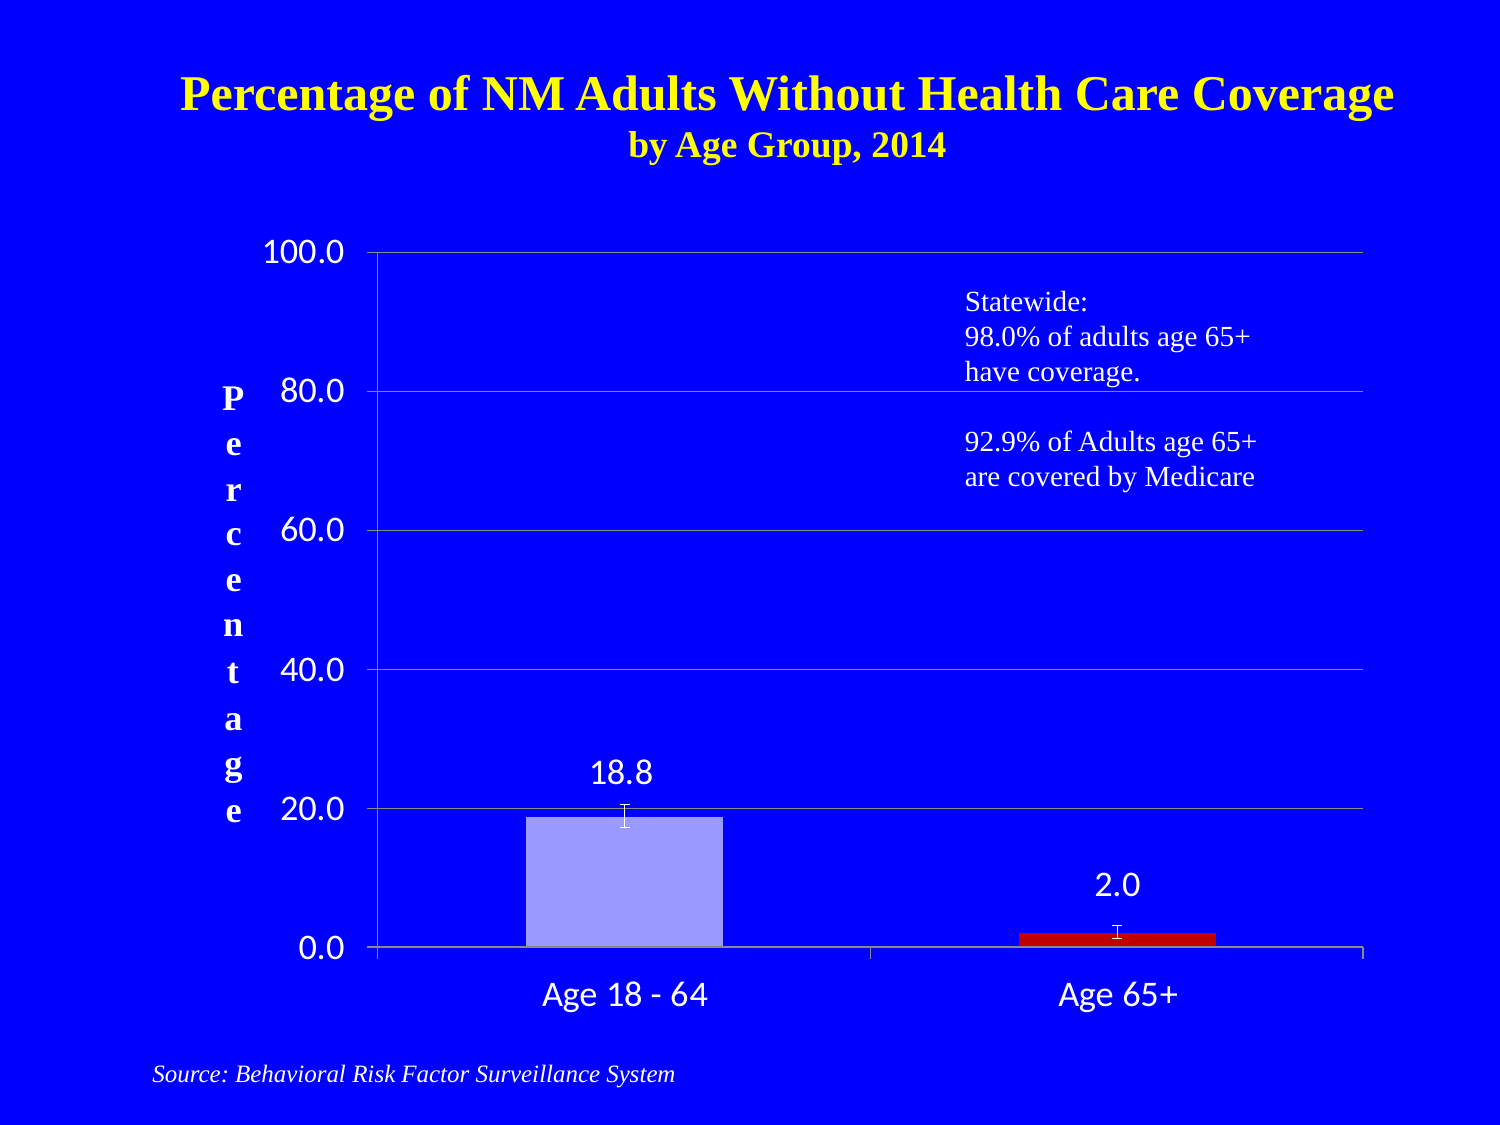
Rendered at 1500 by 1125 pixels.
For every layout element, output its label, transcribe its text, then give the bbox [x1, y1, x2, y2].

text_box Percentage of NM Adults Without Health Care Coverage by Age Group, 2014 [99, 24, 1475, 200]
text_box Source: Behavioral Risk Factor Surveillance System [137, 1050, 703, 1095]
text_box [174, 212, 1395, 1036]
